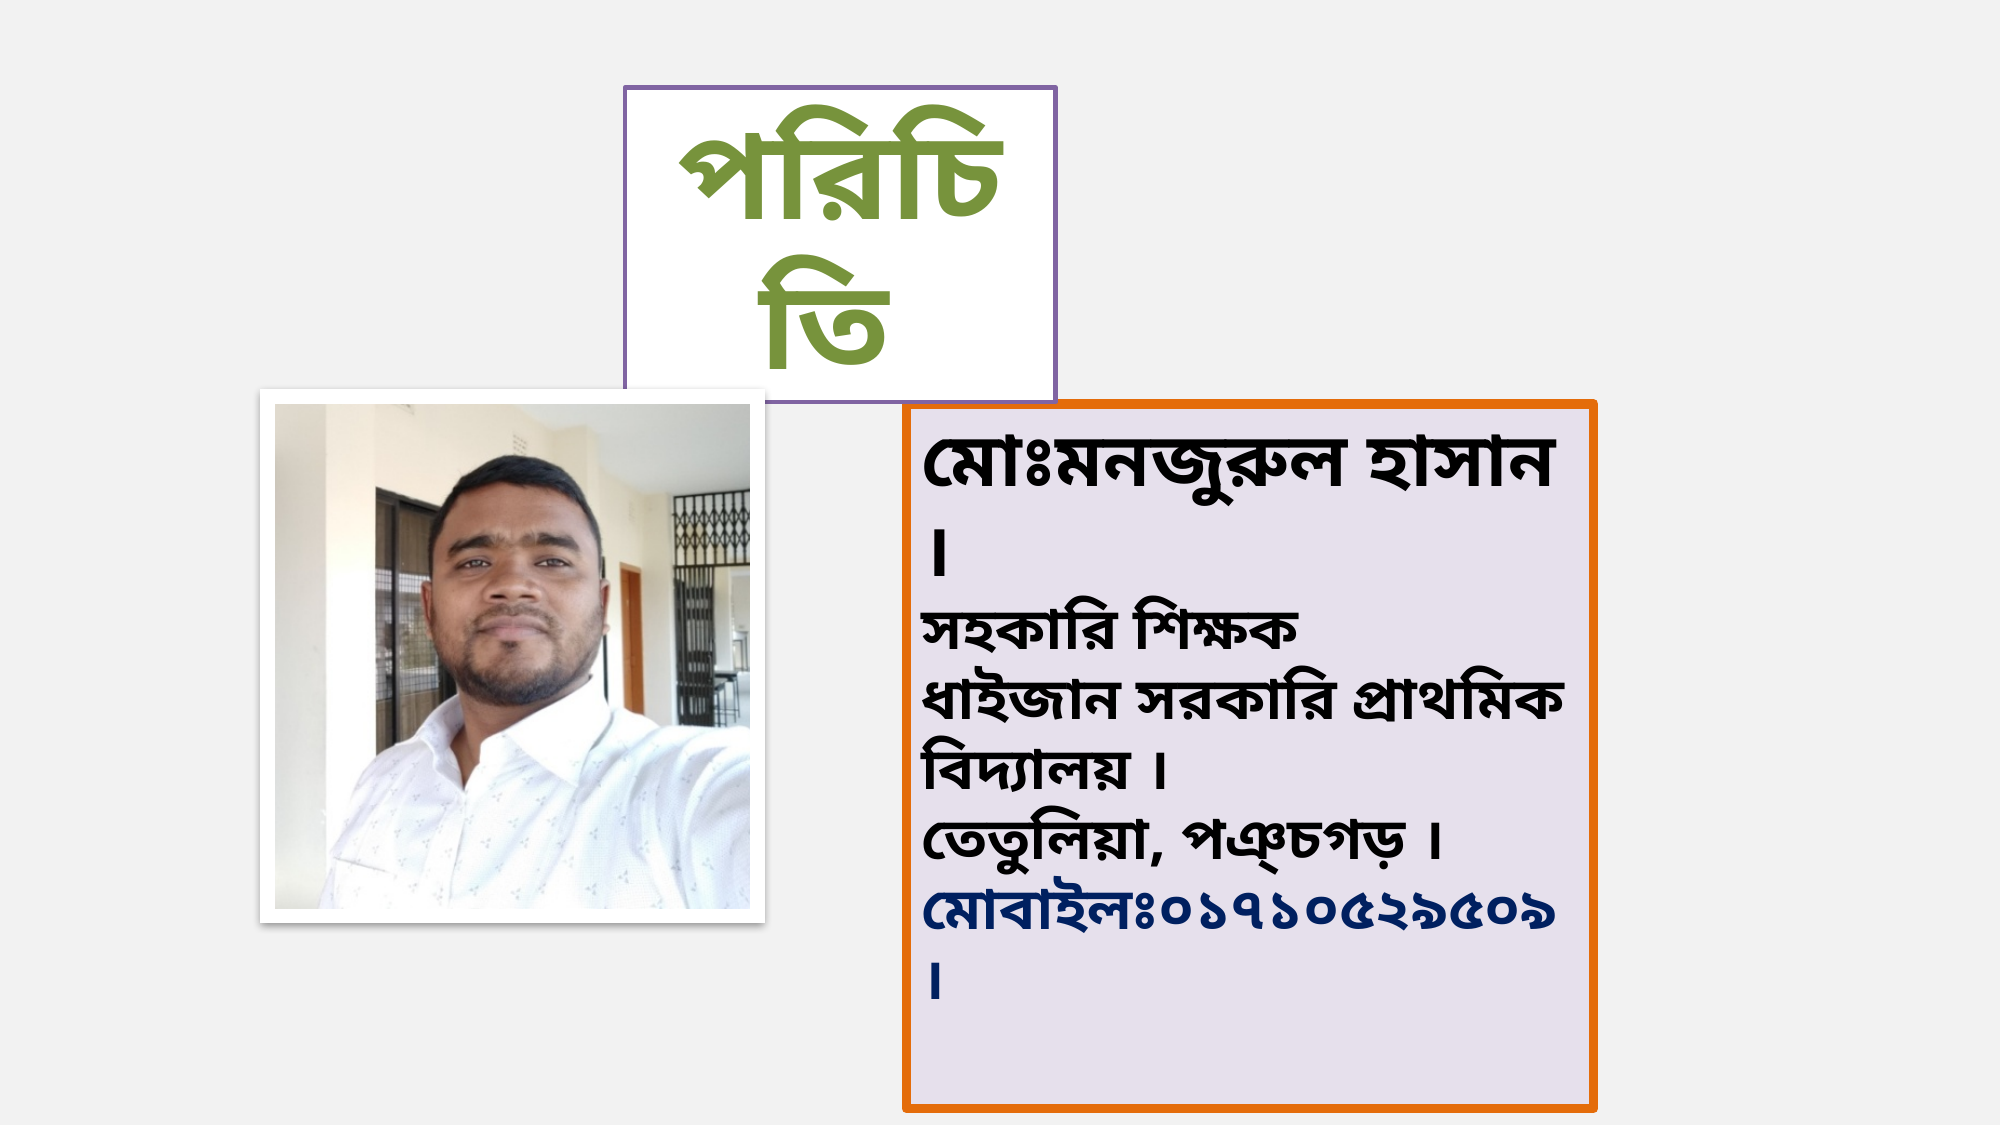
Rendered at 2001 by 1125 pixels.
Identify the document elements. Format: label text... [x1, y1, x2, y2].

text_box পরিচিতি [623, 85, 1058, 404]
text_box মোঃমনজুরুল হাসান । সহকারি শিক্ষক ধাইজান সরকারি প্রাথমিক বিদ্যালয় । তেতুলিয়া, পঞ্চগড় । মোবাইলঃ০১৭১০৫২৯৫০৯। [904, 402, 1596, 1111]
picture [274, 403, 751, 909]
